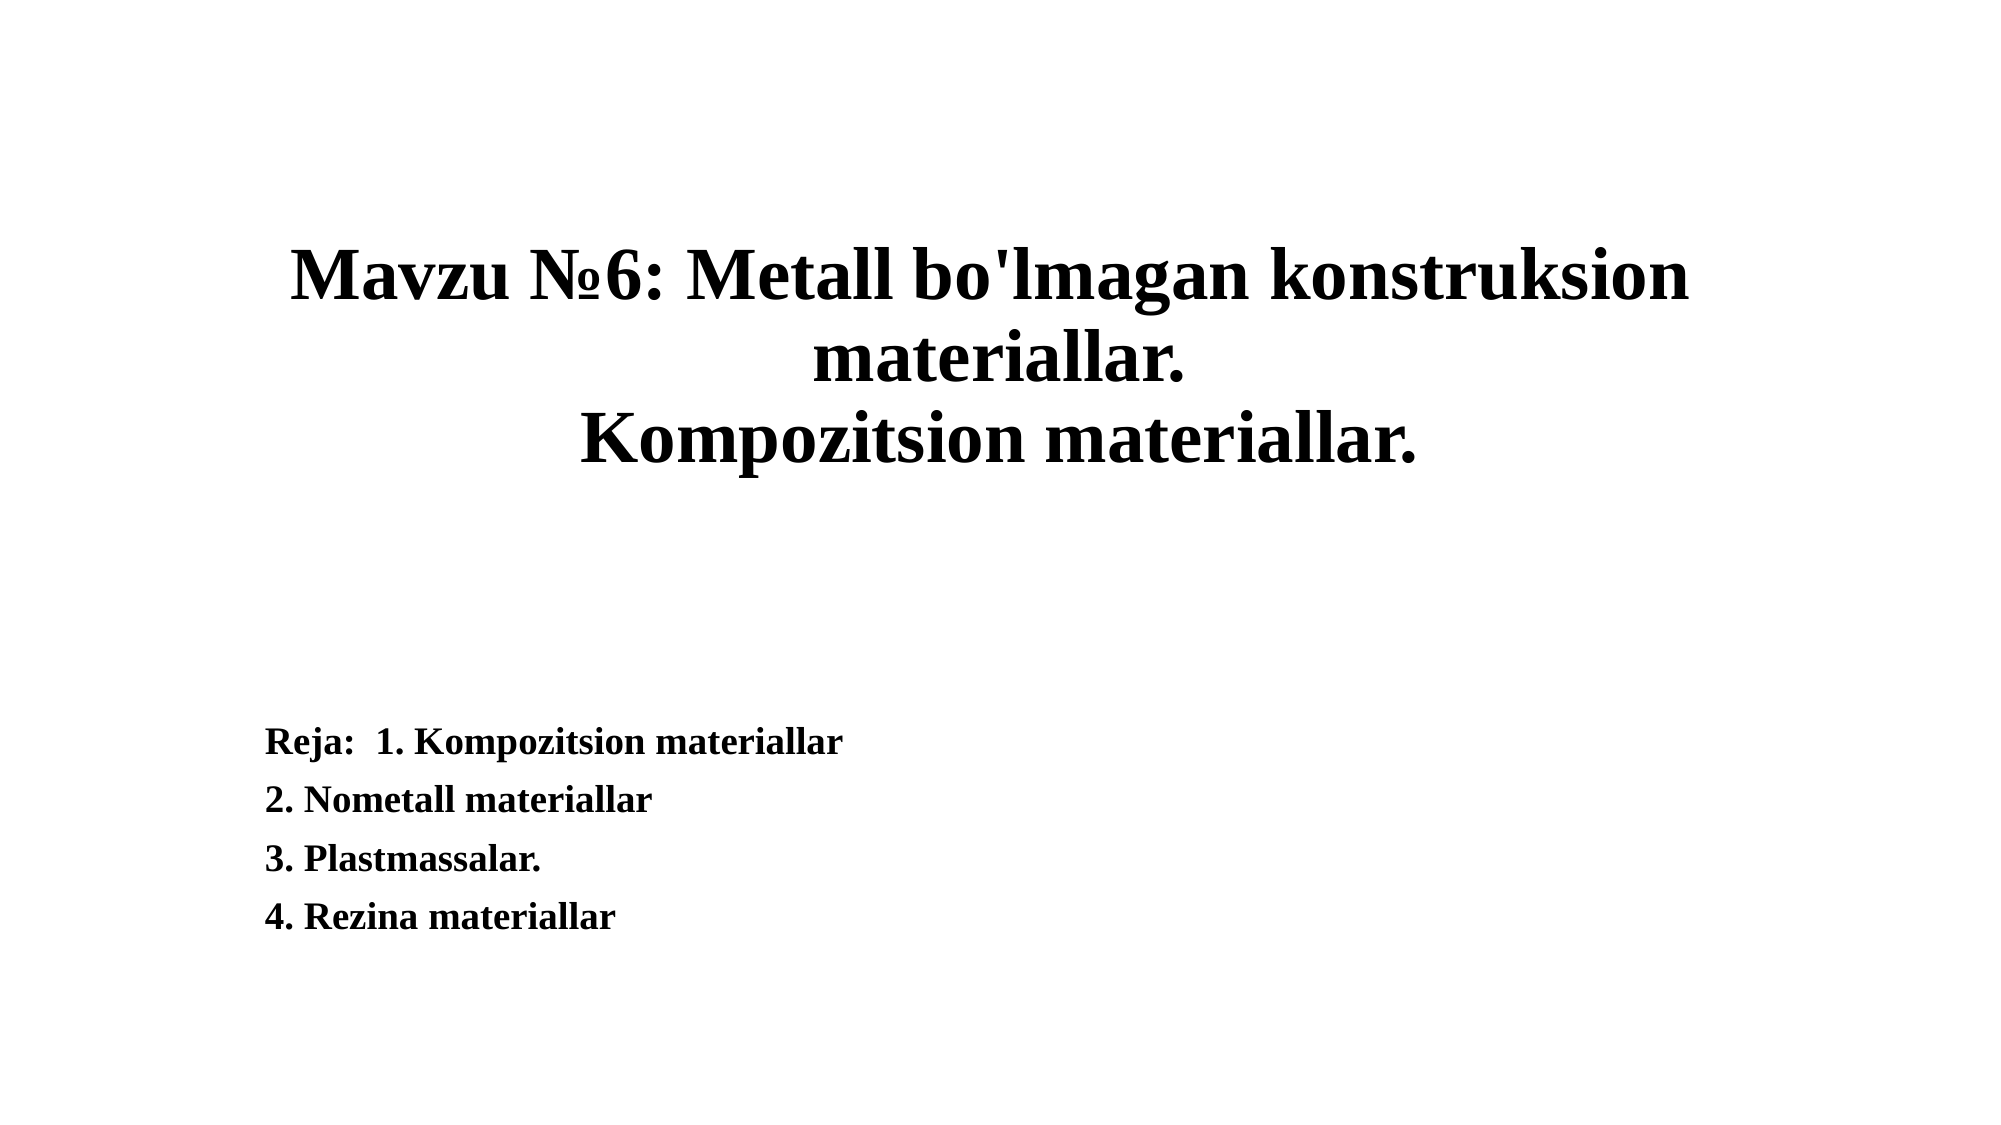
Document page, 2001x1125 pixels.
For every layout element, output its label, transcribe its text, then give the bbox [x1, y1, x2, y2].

subtitle Reja: 1. Kompozitsion materiallar 2. Nometall materiallar 3. Plastmassalar. 4. Rezina materiallar [249, 650, 1750, 1005]
title Mavzu №6: Metall bo'lmagan konstruksion materiallar. Kompozitsion materiallar. [249, 184, 1750, 576]
